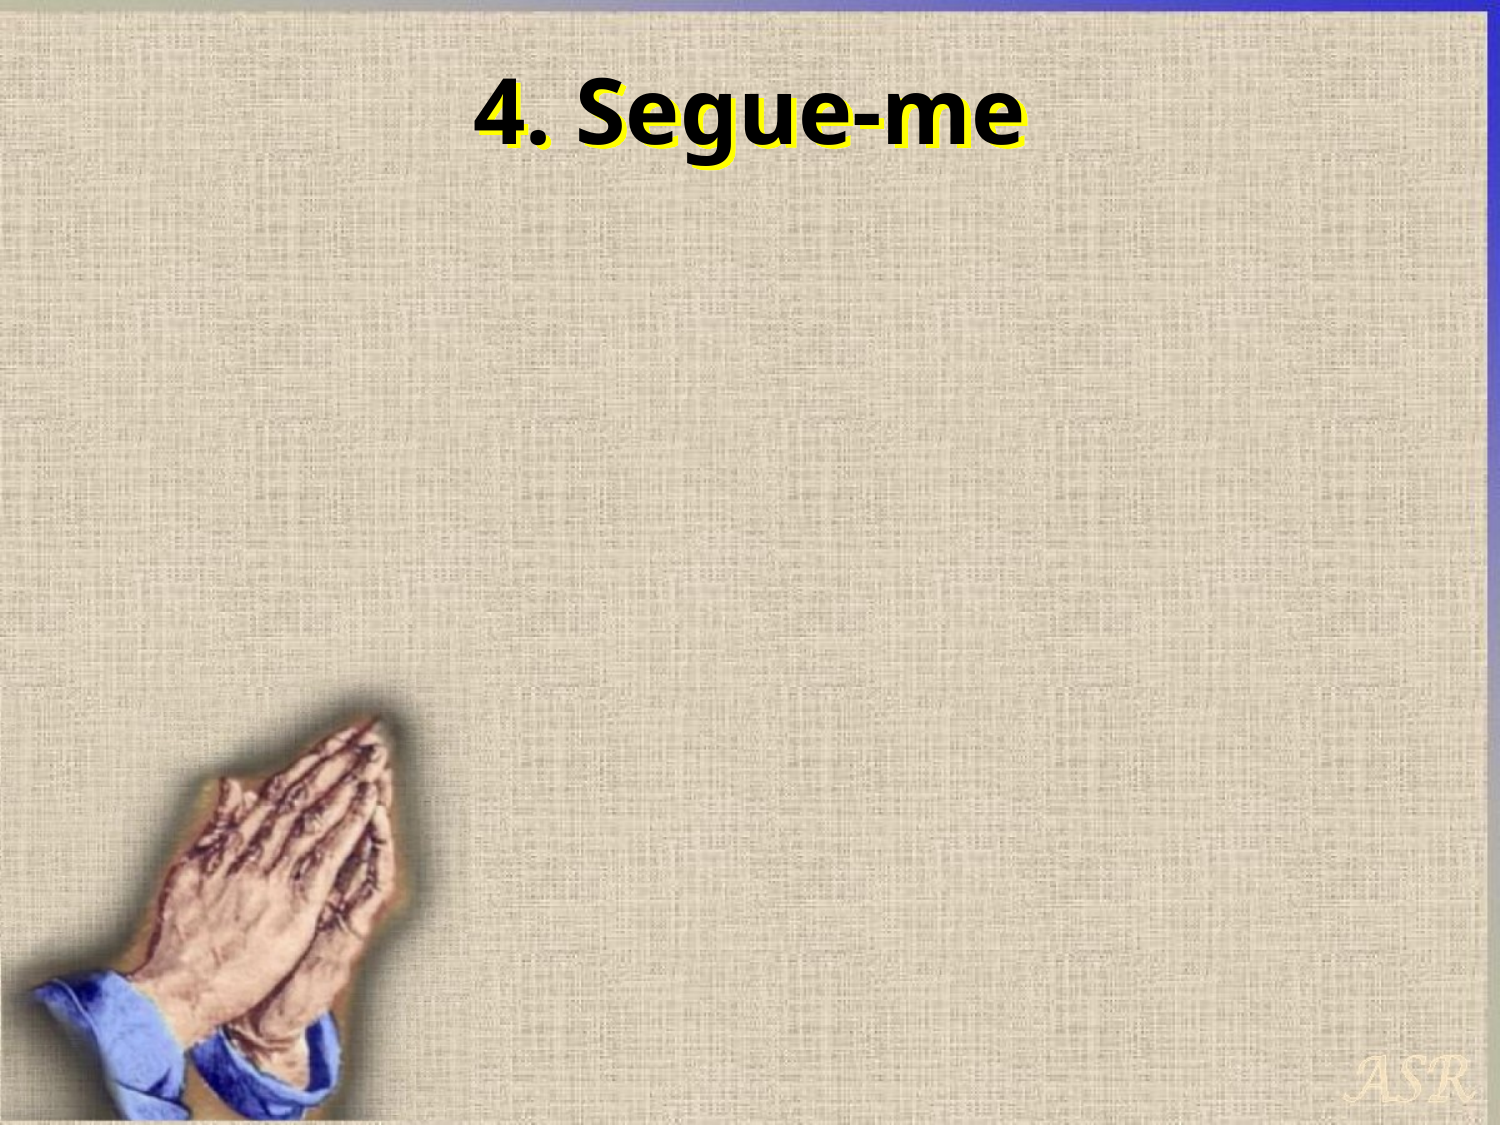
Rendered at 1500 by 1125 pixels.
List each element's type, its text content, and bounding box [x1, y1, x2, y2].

picture [0, 0, 1500, 1125]
title 4. Segue-me [75, 45, 1425, 233]
